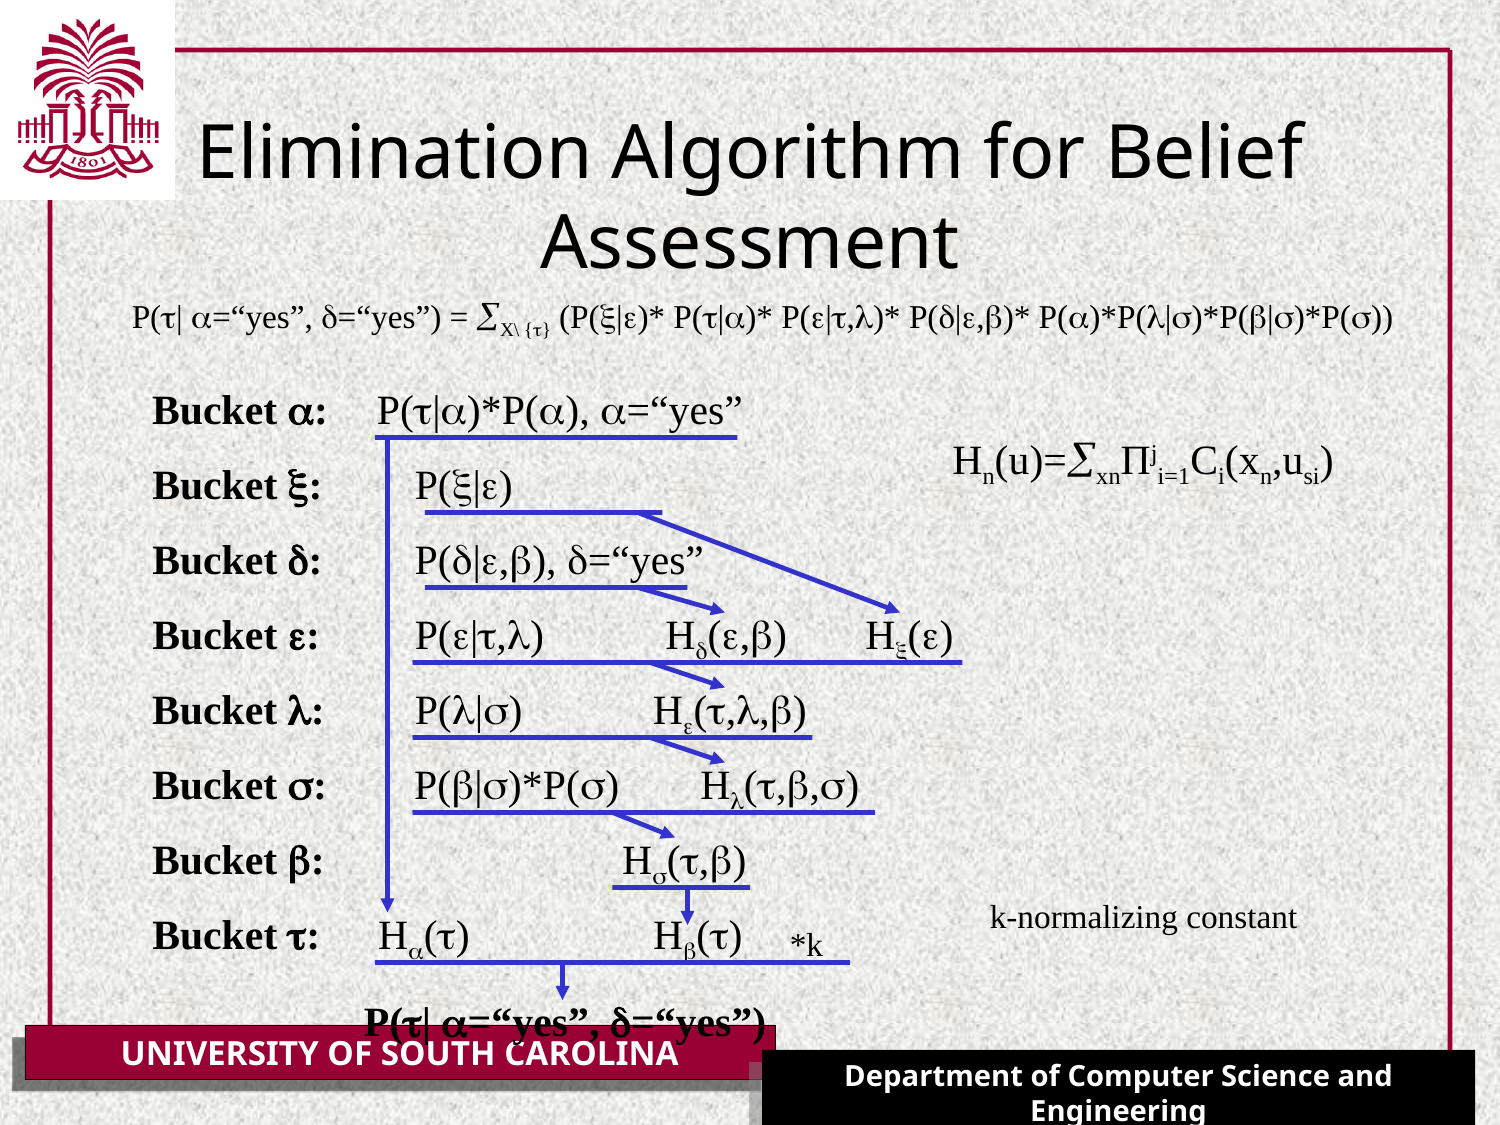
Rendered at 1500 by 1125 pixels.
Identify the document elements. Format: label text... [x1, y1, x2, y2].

text_box Bucket : [137, 825, 340, 890]
picture [0, 0, 1500, 1125]
text_box [649, 662, 725, 690]
text_box H(,) [607, 825, 762, 897]
text_box H(,,) [685, 750, 875, 812]
text_box P(|) [400, 450, 528, 515]
text_box P(|)*P() [399, 750, 635, 815]
text_box H(,) [650, 600, 803, 662]
text_box H() [638, 963, 758, 972]
text_box *k [775, 915, 839, 971]
text_box [638, 588, 725, 616]
text_box [649, 737, 725, 765]
text_box H(,) [655, 663, 803, 672]
text_box [612, 812, 676, 839]
text_box Bucket : [137, 450, 338, 515]
text_box P(| =“yes”, =“yes”) [349, 987, 782, 1053]
text_box [638, 513, 901, 614]
text_box [381, 437, 394, 913]
picture [651, 545, 864, 662]
text_box Bucket : [137, 525, 338, 590]
text_box Bucket : [137, 600, 336, 665]
text_box Bucket : [137, 900, 336, 965]
text_box H() [363, 900, 485, 972]
text_box H(,) [650, 663, 675, 672]
text_box H() [638, 900, 758, 962]
text_box H(,,) [638, 675, 822, 747]
text_box P(|) [399, 675, 538, 740]
text_box Bucket : [137, 675, 340, 740]
text_box P(|,) [399, 600, 559, 665]
text_box P(| =“yes”, =“yes”) = X\ {} (P(|)* P(|)* P(|,)* P(|,)* P()*P(|)*P(|)*P()) [99, 287, 1425, 348]
text_box [681, 887, 694, 925]
picture [13, 1038, 749, 1091]
text_box P(|)*P(), =“yes” [362, 375, 758, 440]
text_box H(,,) [685, 813, 875, 822]
text_box H() [850, 600, 969, 672]
title Elimination Algorithm for Belief Assessment [112, 99, 1388, 287]
text_box Bucket : [137, 375, 344, 440]
text_box k-normalizing constant [975, 887, 1325, 943]
text_box Bucket : [137, 750, 343, 815]
text_box P(|,), =“yes” [399, 525, 719, 590]
text_box Hn(u)=xnПji=1Ci(xn,usi) [937, 425, 1400, 497]
